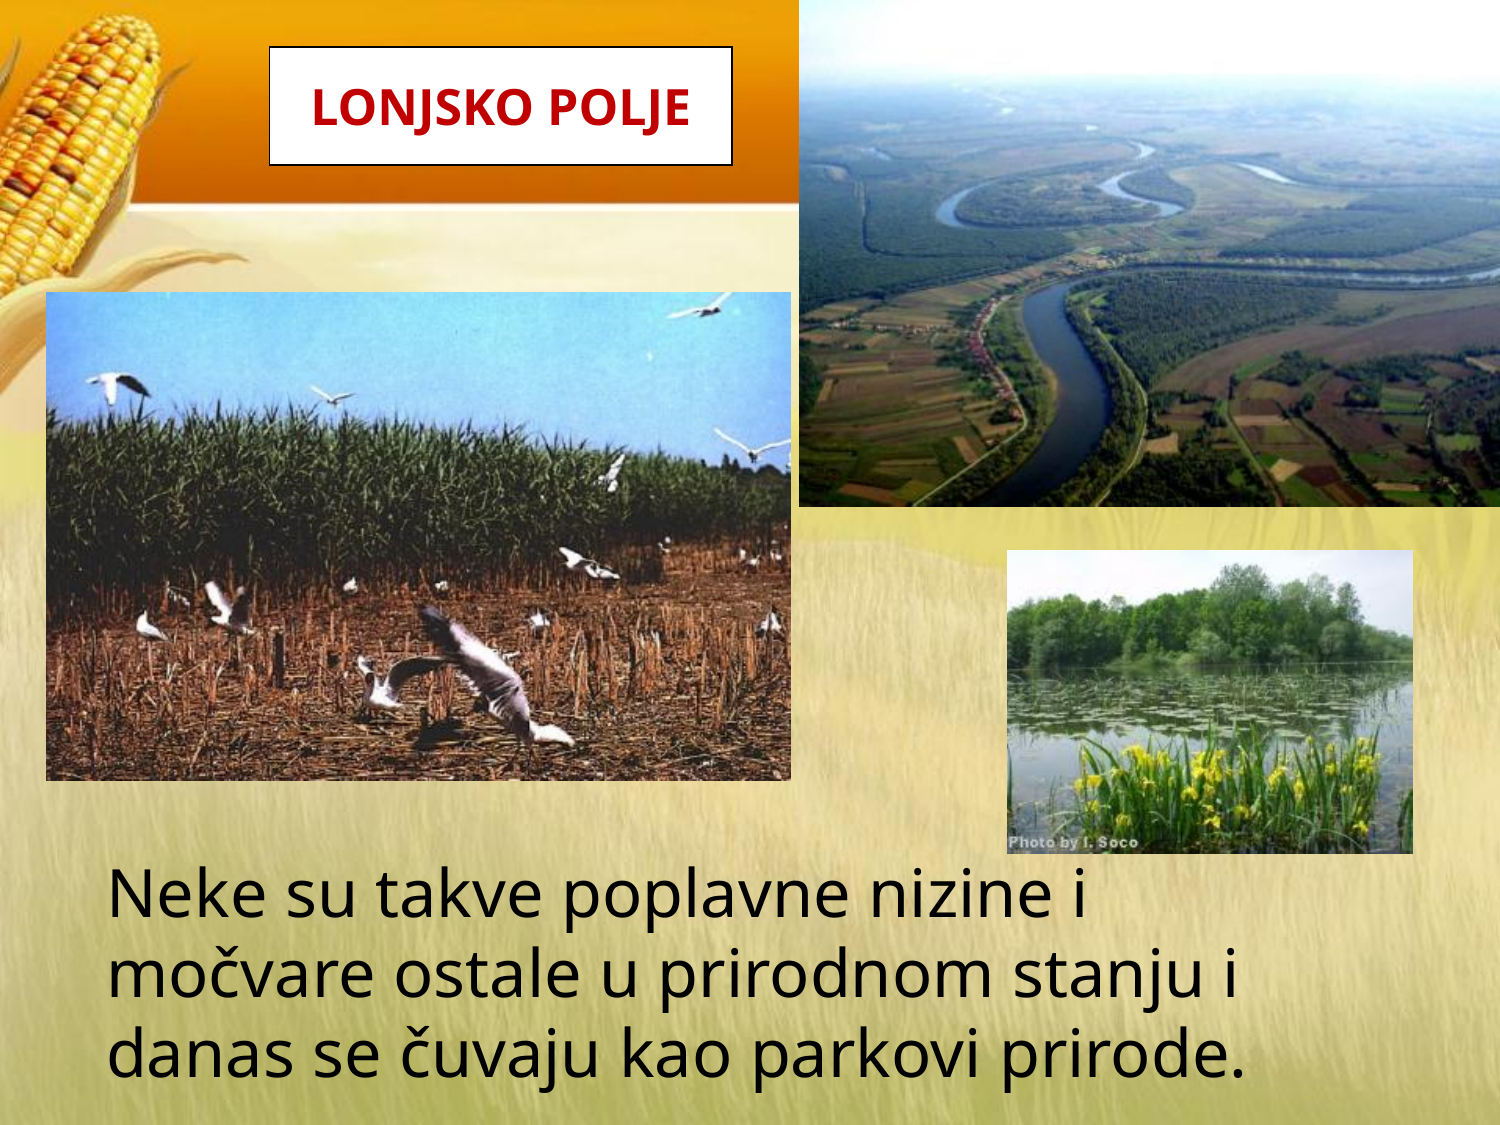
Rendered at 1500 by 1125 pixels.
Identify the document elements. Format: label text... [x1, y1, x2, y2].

text_box LONJSKO POLJE [269, 46, 732, 165]
text_box Neke su takve poplavne nizine i močvare ostale u prirodnom stanju i danas se čuvaju kao parkovi prirode. [35, 843, 1360, 1125]
picture [0, 0, 1500, 1125]
